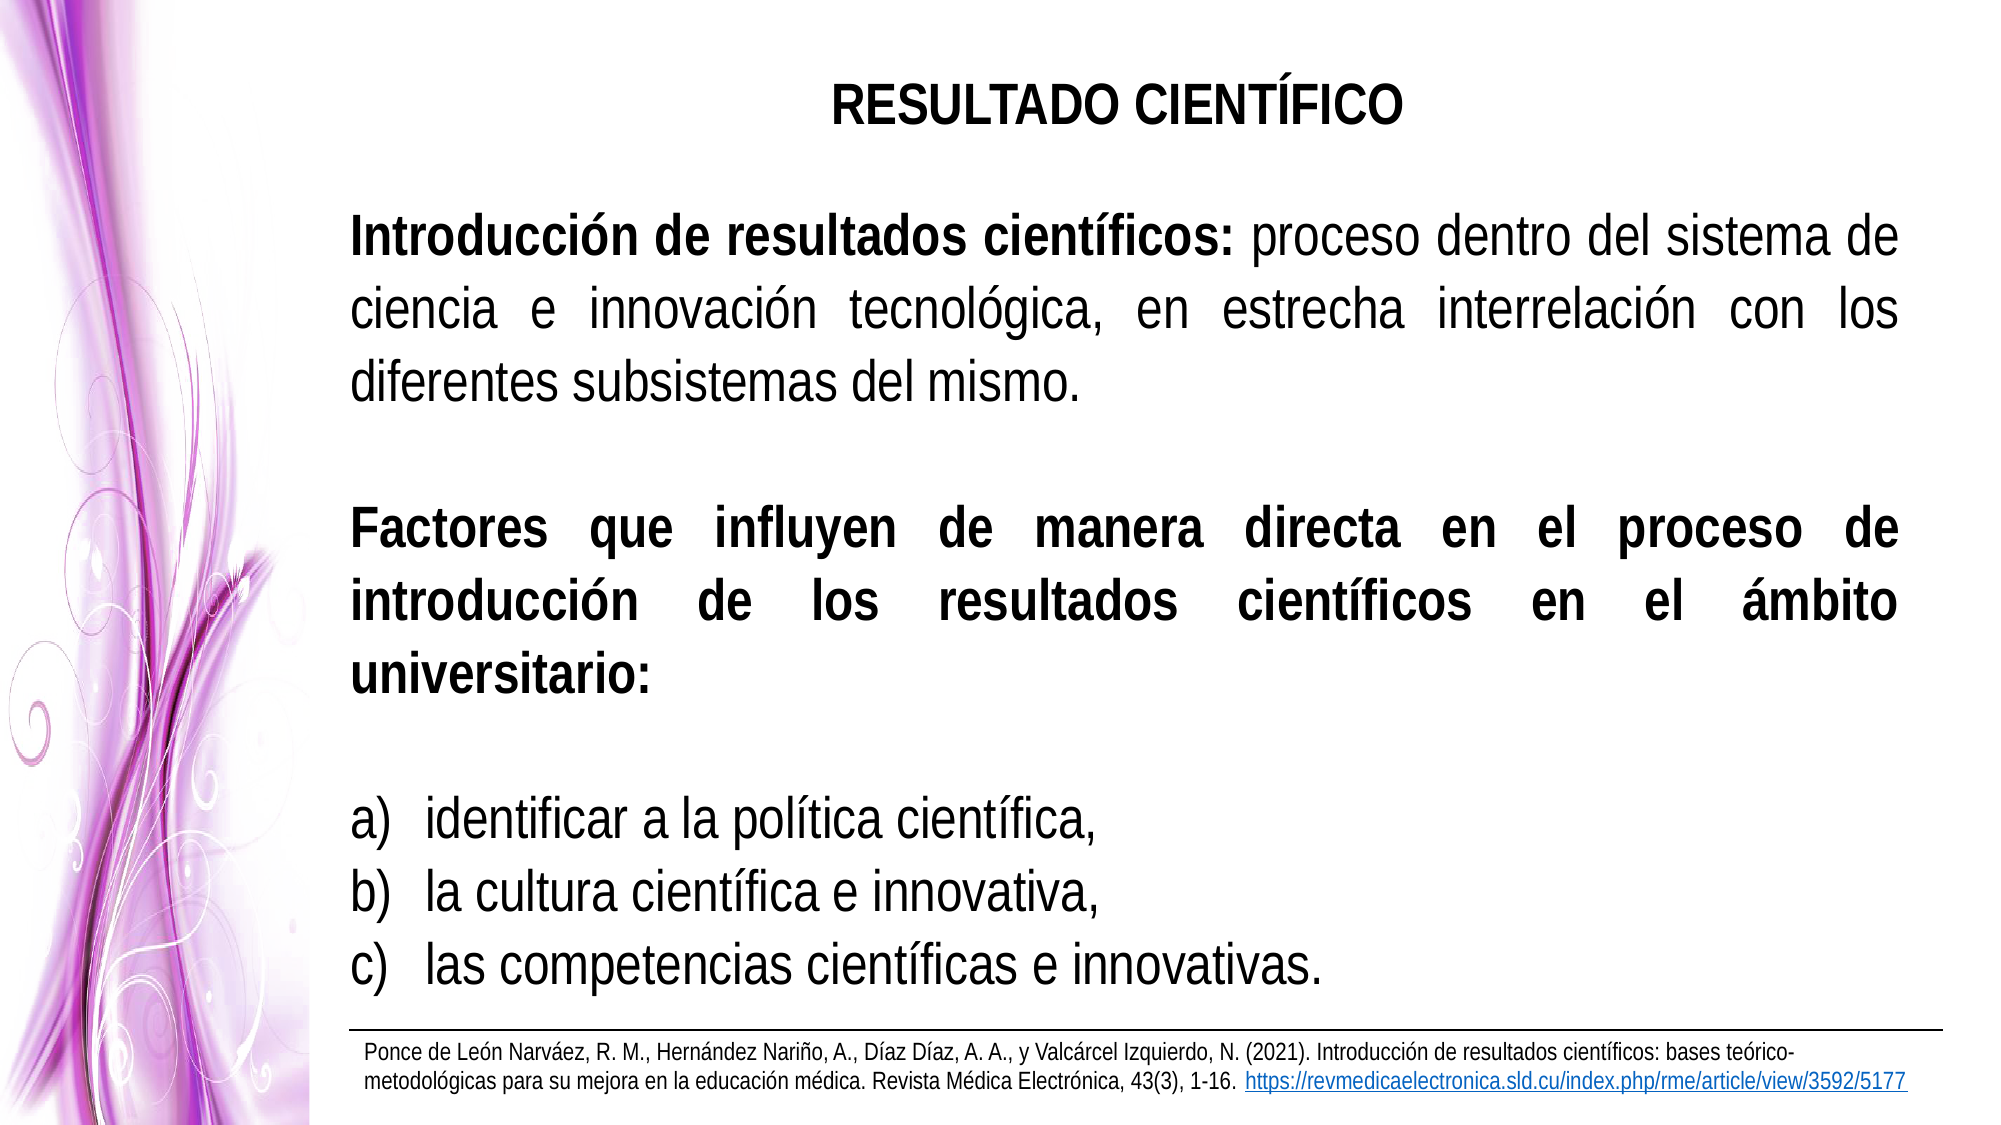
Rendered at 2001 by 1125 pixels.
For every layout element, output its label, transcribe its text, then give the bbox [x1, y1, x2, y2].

text_box Introducción de resultados científicos: proceso dentro del sistema de ciencia e innovación tecnológica, en estrecha interrelación con los diferentes subsistemas del mismo. Factores que influyen de manera directa en el proceso de introducción de los resultados científicos en el ámbito universitario: identificar a la política científica, la cultura científica e innovativa, las competencias científicas e innovativas. [335, 186, 1915, 1004]
text_box RESULTADO CIENTÍFICO [816, 58, 1434, 144]
picture [0, 0, 310, 1125]
table_header Ponce de León Narváez, R. M., Hernández Nariño, A., Díaz Díaz, A. A., y Valcárcel Izquierdo, N. (2021). Introducción de resultados científicos: bases teórico-metodológicas para su mejora en la educación médica. Revista Médica Electrónica, 43(3), 1-16. https://revmedicaelectronica.sld.cu/index.php/rme/article/view/3592/5177 [349, 1031, 1943, 1105]
